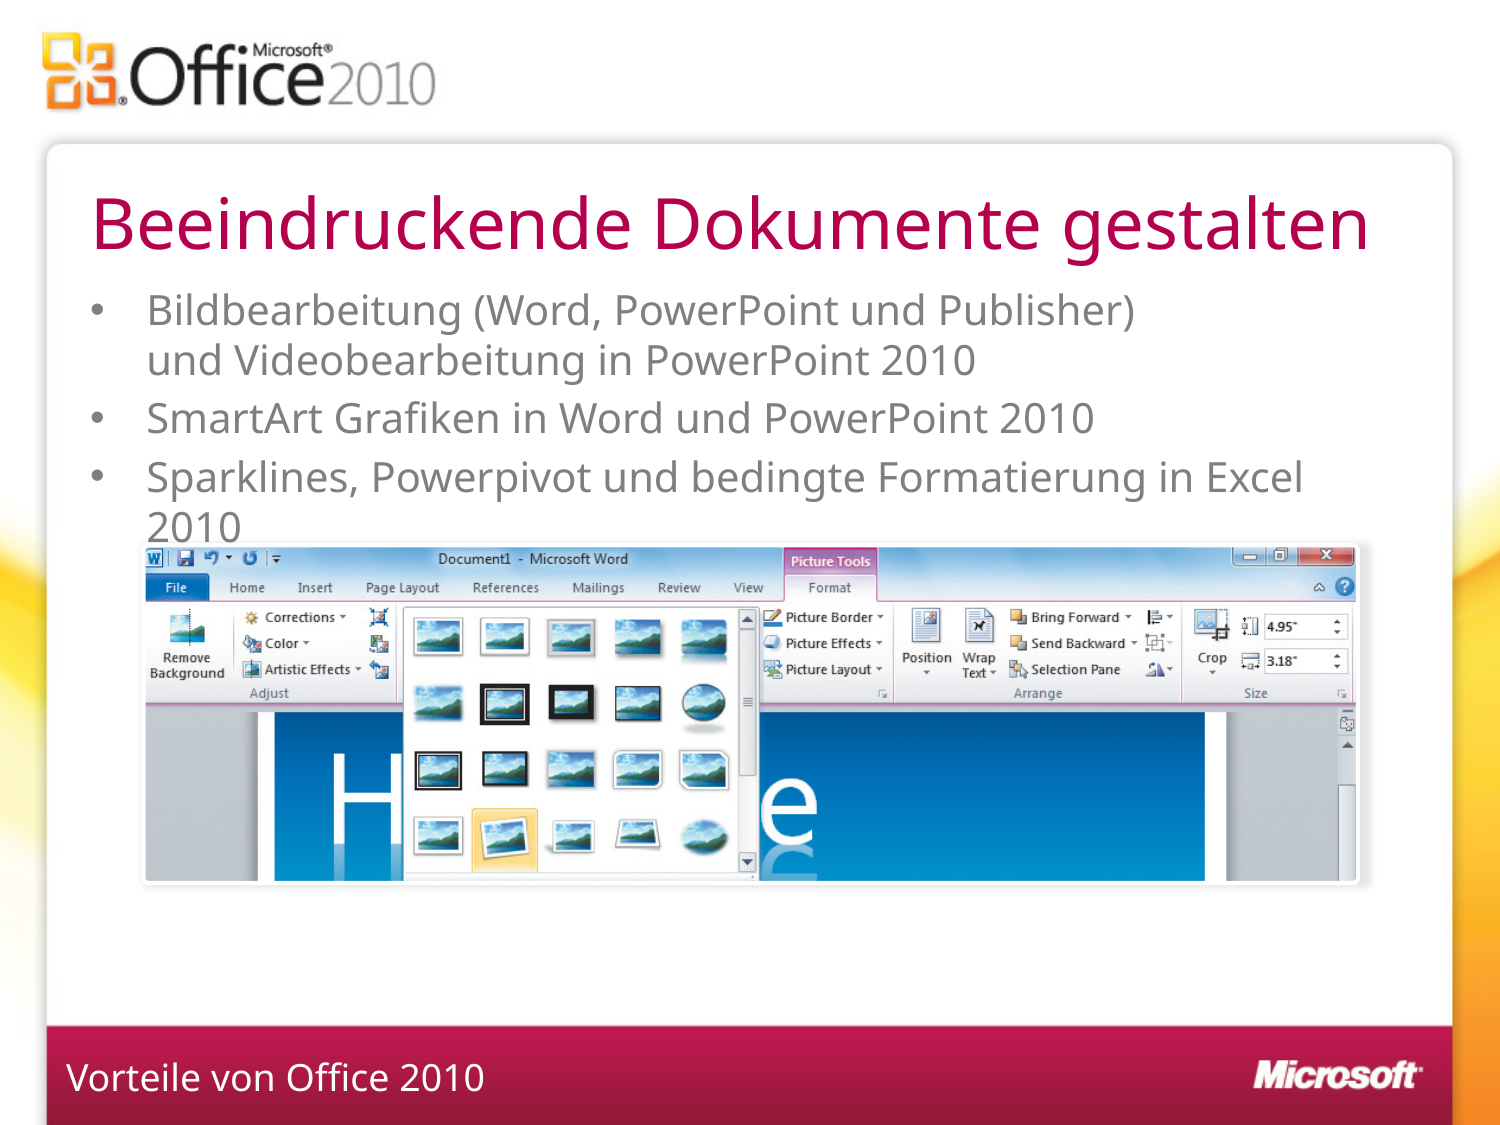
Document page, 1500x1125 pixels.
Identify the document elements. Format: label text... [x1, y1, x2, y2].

subtitle Bildbearbeitung (Word, PowerPoint und Publisher) und Videobearbeitung in PowerPoint 2010 SmartArt Grafiken in Word und PowerPoint 2010 Sparklines, Powerpivot und bedingte Formatierung in Excel 2010 [75, 276, 1425, 1027]
picture [0, 0, 1500, 1125]
title Beeindruckende Dokumente gestalten [75, 166, 1425, 276]
